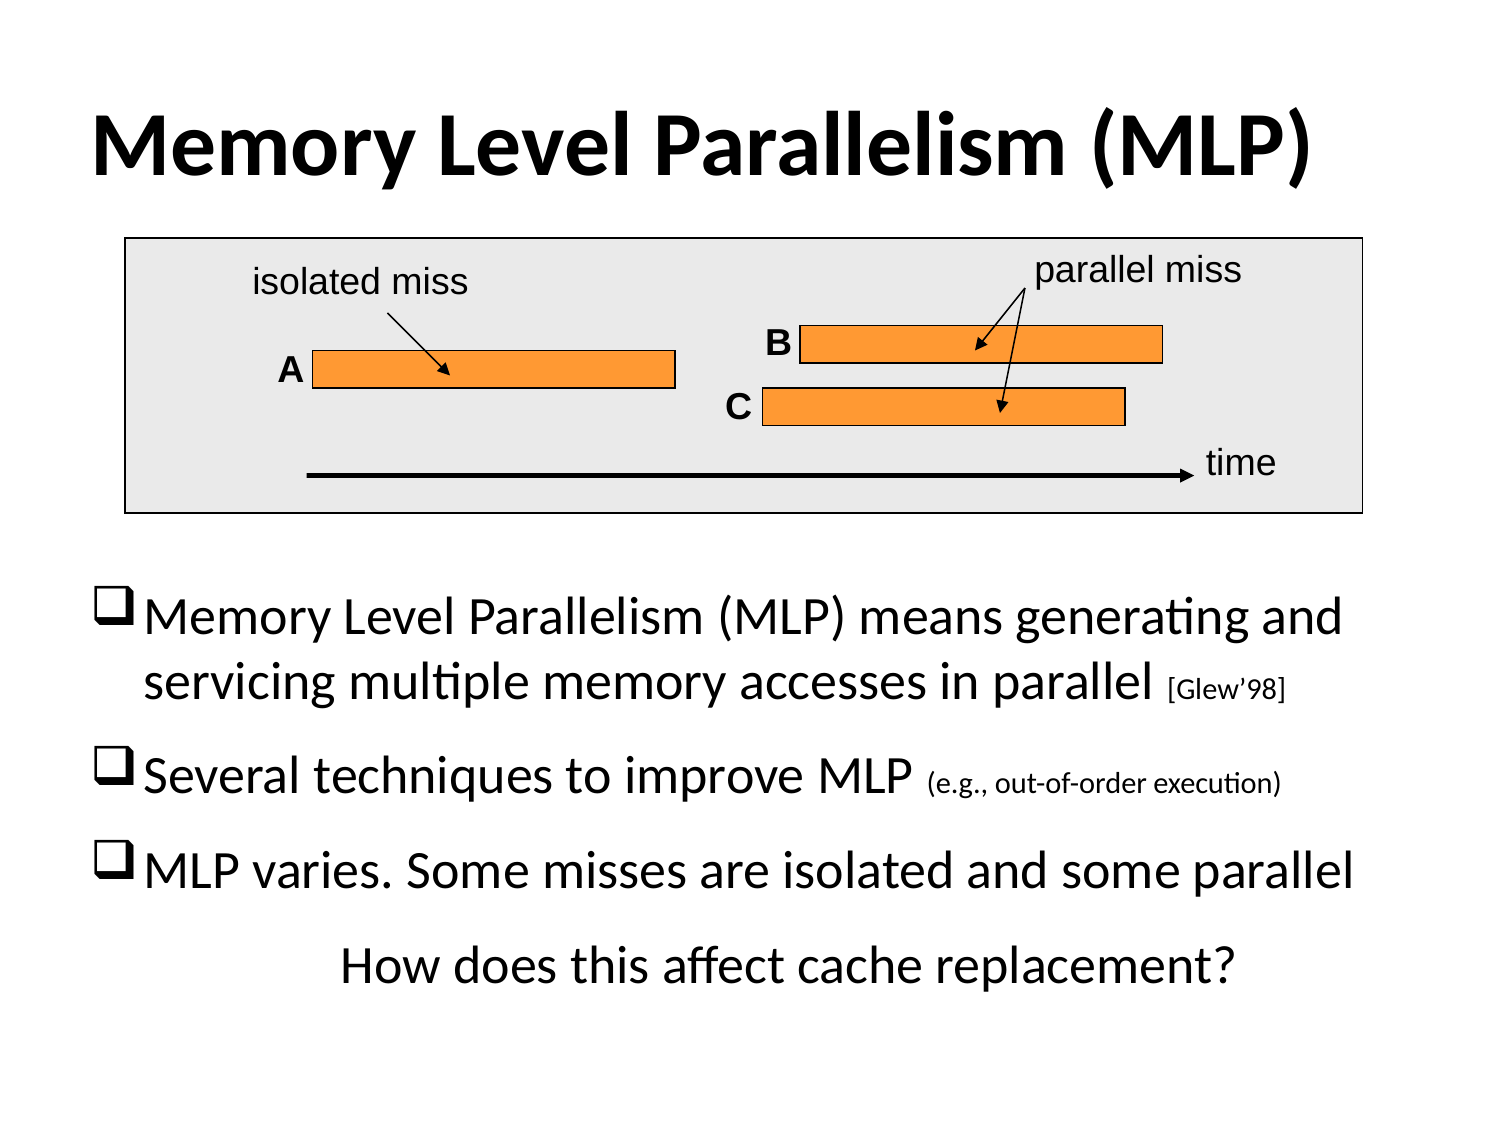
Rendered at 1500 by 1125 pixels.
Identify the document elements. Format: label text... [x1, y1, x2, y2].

text_box [851, 325, 1017, 363]
text_box [387, 312, 451, 376]
text_box [811, 387, 1125, 426]
list Memory Level Parallelism (MLP) means generating and servicing multiple memory accesses in parallel [Glew’98] Several techniques to improve MLP (e.g., out-of-order execution) MLP varies. Some misses are isolated and some parallel How does this affect cache replacement? [75, 572, 1450, 1011]
text_box C [710, 374, 811, 435]
text_box time [1191, 430, 1329, 491]
text_box [125, 237, 1363, 513]
title Memory Level Parallelism (MLP) [75, 45, 1425, 233]
text_box [306, 469, 1191, 482]
text_box A [262, 337, 363, 398]
text_box isolated miss [237, 249, 575, 310]
text_box B [750, 310, 851, 371]
text_box parallel miss [1019, 237, 1333, 298]
text_box [975, 289, 1024, 351]
text_box [363, 350, 675, 388]
text_box [1011, 325, 1163, 363]
text_box [996, 287, 1026, 413]
